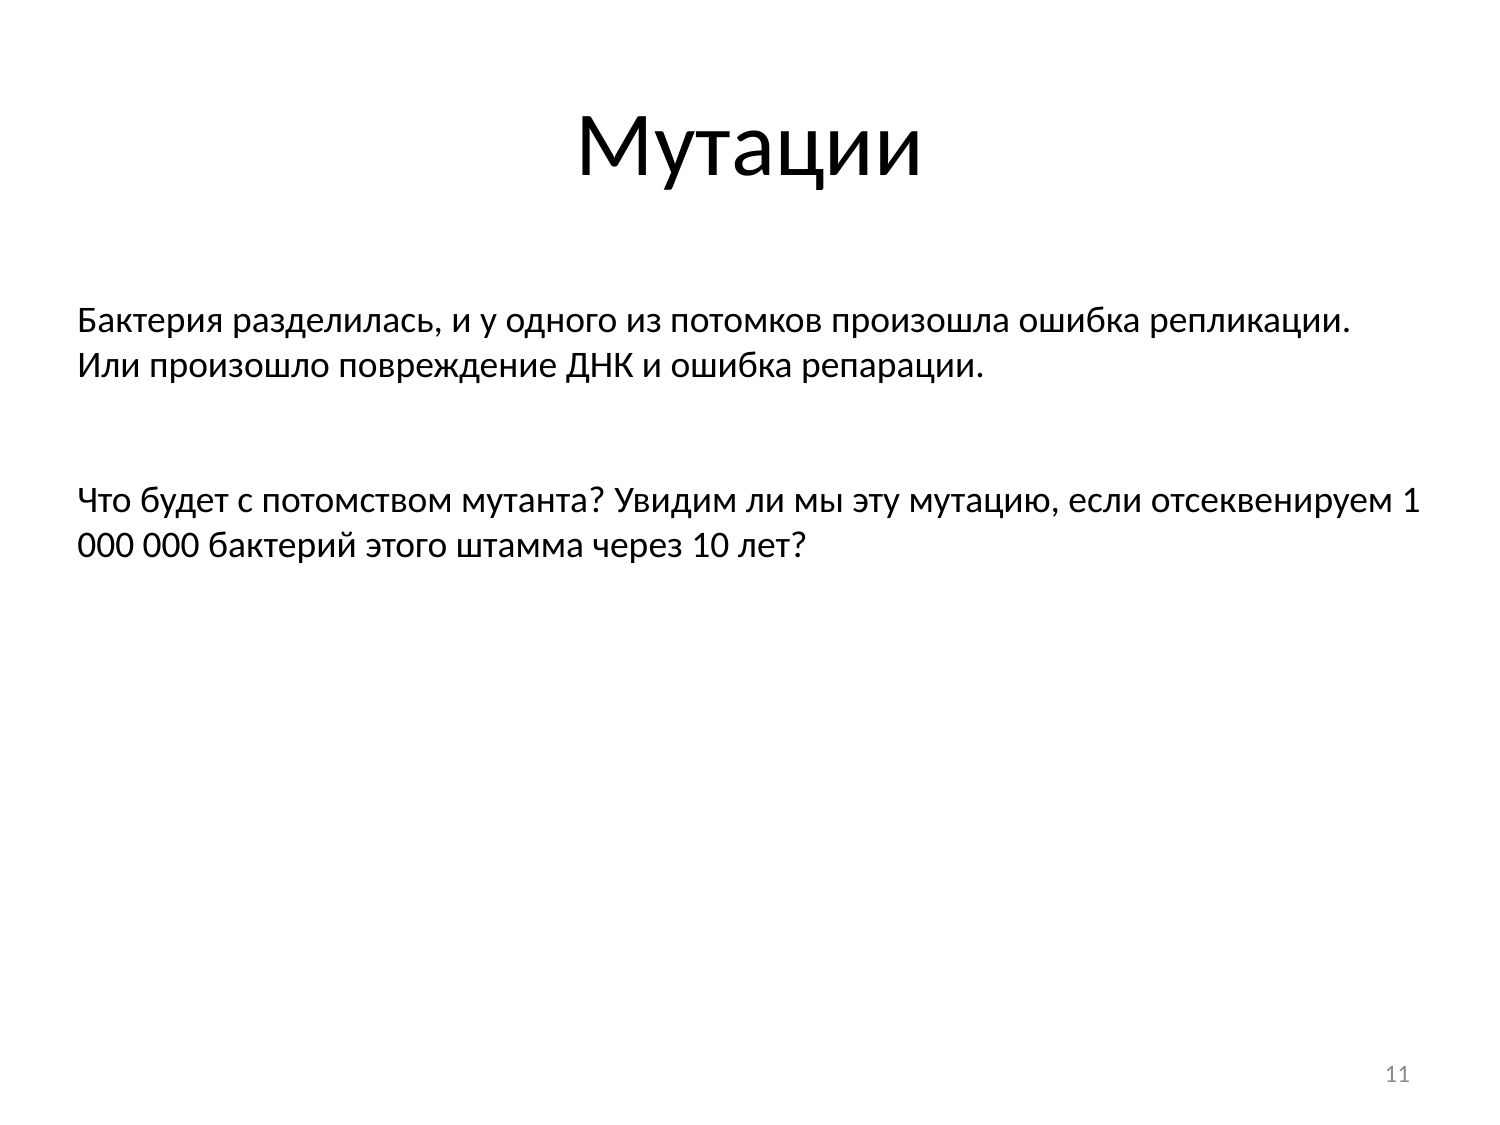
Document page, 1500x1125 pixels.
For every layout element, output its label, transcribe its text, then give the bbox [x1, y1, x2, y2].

text_box Бактерия разделилась, и у одного из потомков произошла ошибка репликации. Или произошло повреждение ДНК и ошибка репарации. Что будет с потомством мутанта? Увидим ли мы эту мутацию, если отсеквенируем 1 000 000 бактерий этого штамма через 10 лет? [62, 287, 1438, 573]
title Мутации [75, 45, 1425, 233]
slide_number 11 [1074, 1042, 1425, 1103]
